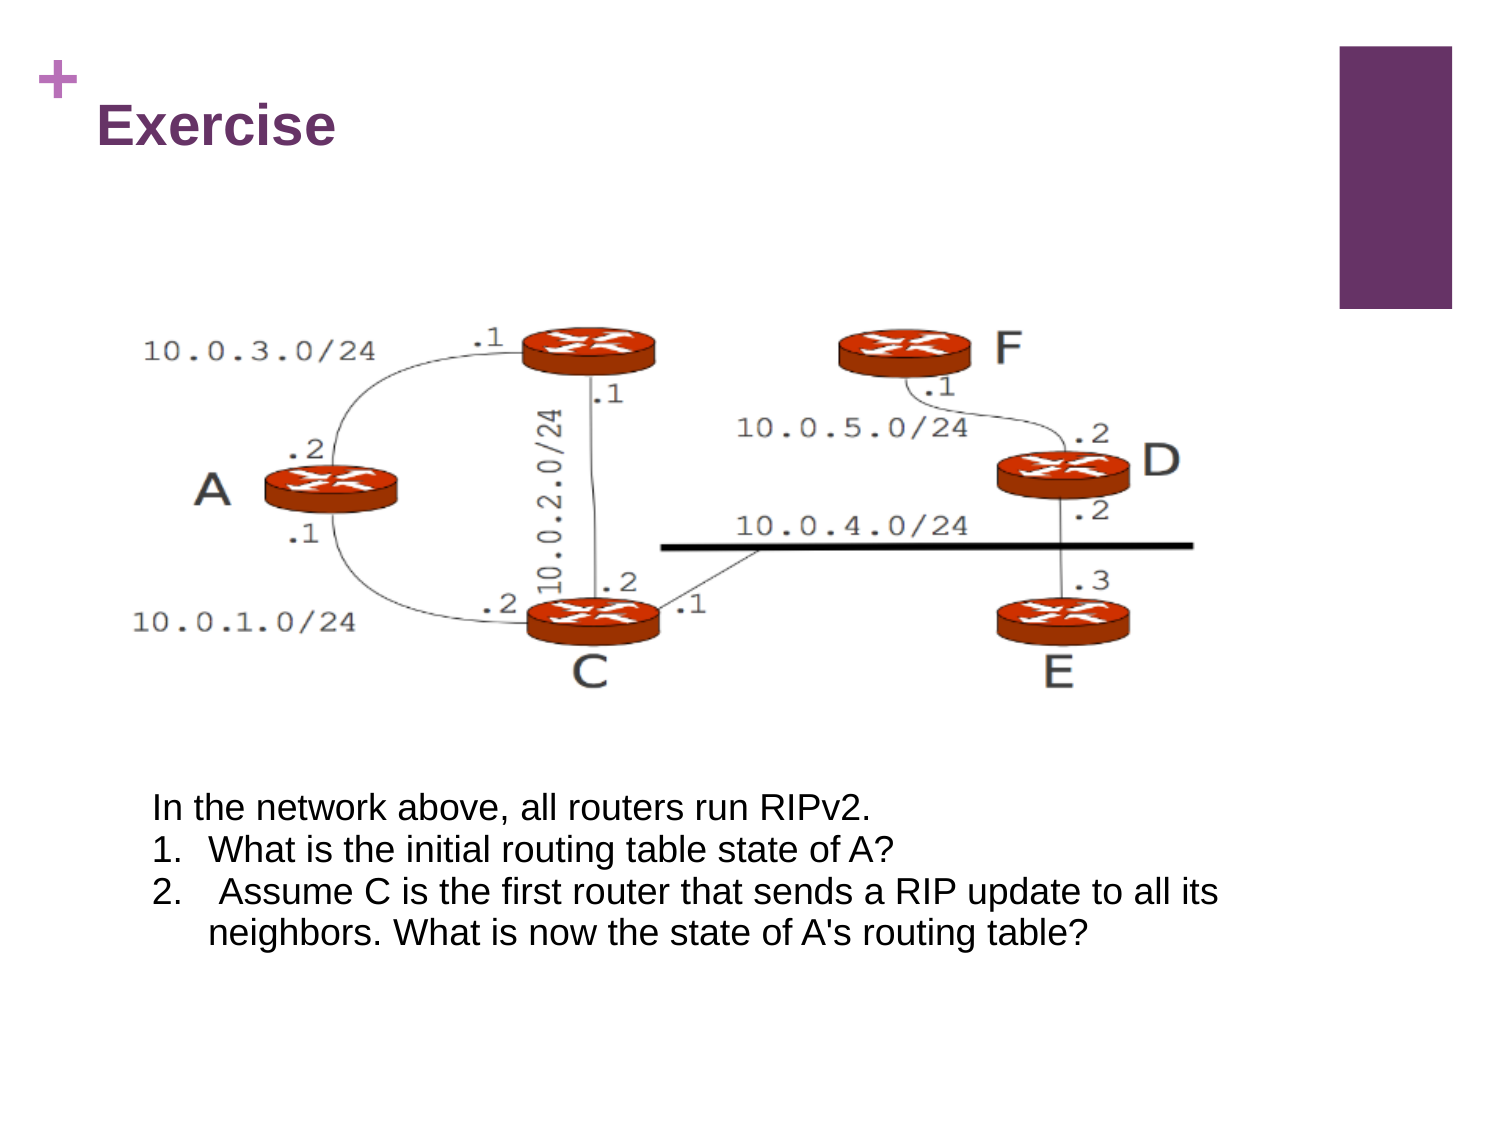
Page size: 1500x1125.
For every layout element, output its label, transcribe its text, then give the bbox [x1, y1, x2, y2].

picture [72, 278, 1271, 722]
text_box In the network above, all routers run RIPv2. What is the initial routing table state of A? Assume C is the first router that sends a RIP update to all its neighbors. What is now the state of A's routing table? [137, 779, 1317, 1004]
title Exercise [81, 79, 1322, 263]
